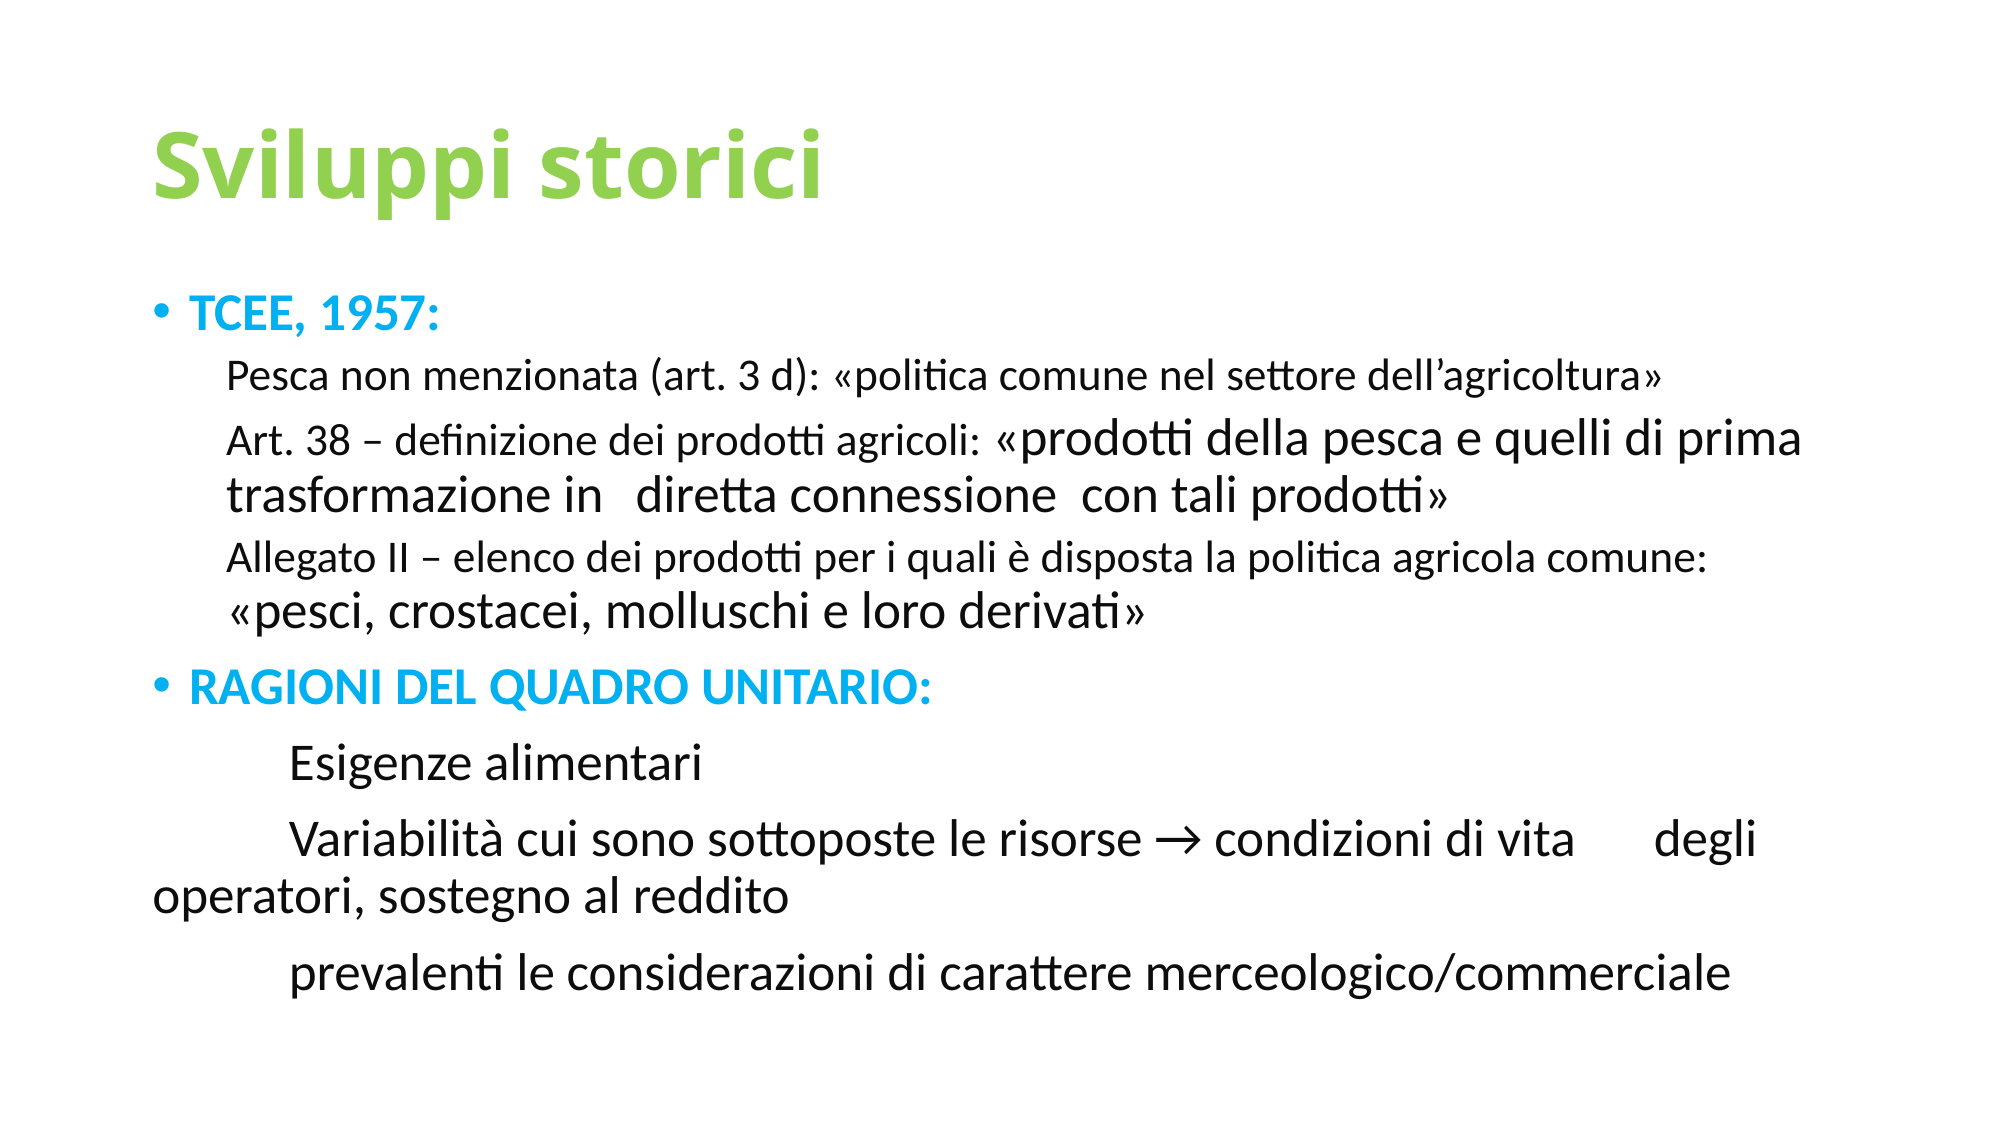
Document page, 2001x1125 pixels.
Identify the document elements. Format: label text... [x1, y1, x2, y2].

title Sviluppi storici [137, 59, 1863, 277]
list TCEE, 1957: Pesca non menzionata (art. 3 d): «politica comune nel settore dell’agricoltura» Art. 38 – definizione dei prodotti agricoli: «prodotti della pesca e quelli di prima trasformazione in diretta connessione con tali prodotti» Allegato II – elenco dei prodotti per i quali è disposta la politica agricola comune: «pesci, crostacei, molluschi e loro derivati» RAGIONI DEL QUADRO UNITARIO: Esigenze alimentari Variabilità cui sono sottoposte le risorse → condizioni di vita degli operatori, sostegno al reddito prevalenti le considerazioni di carattere merceologico/commerciale [137, 277, 1863, 1014]
